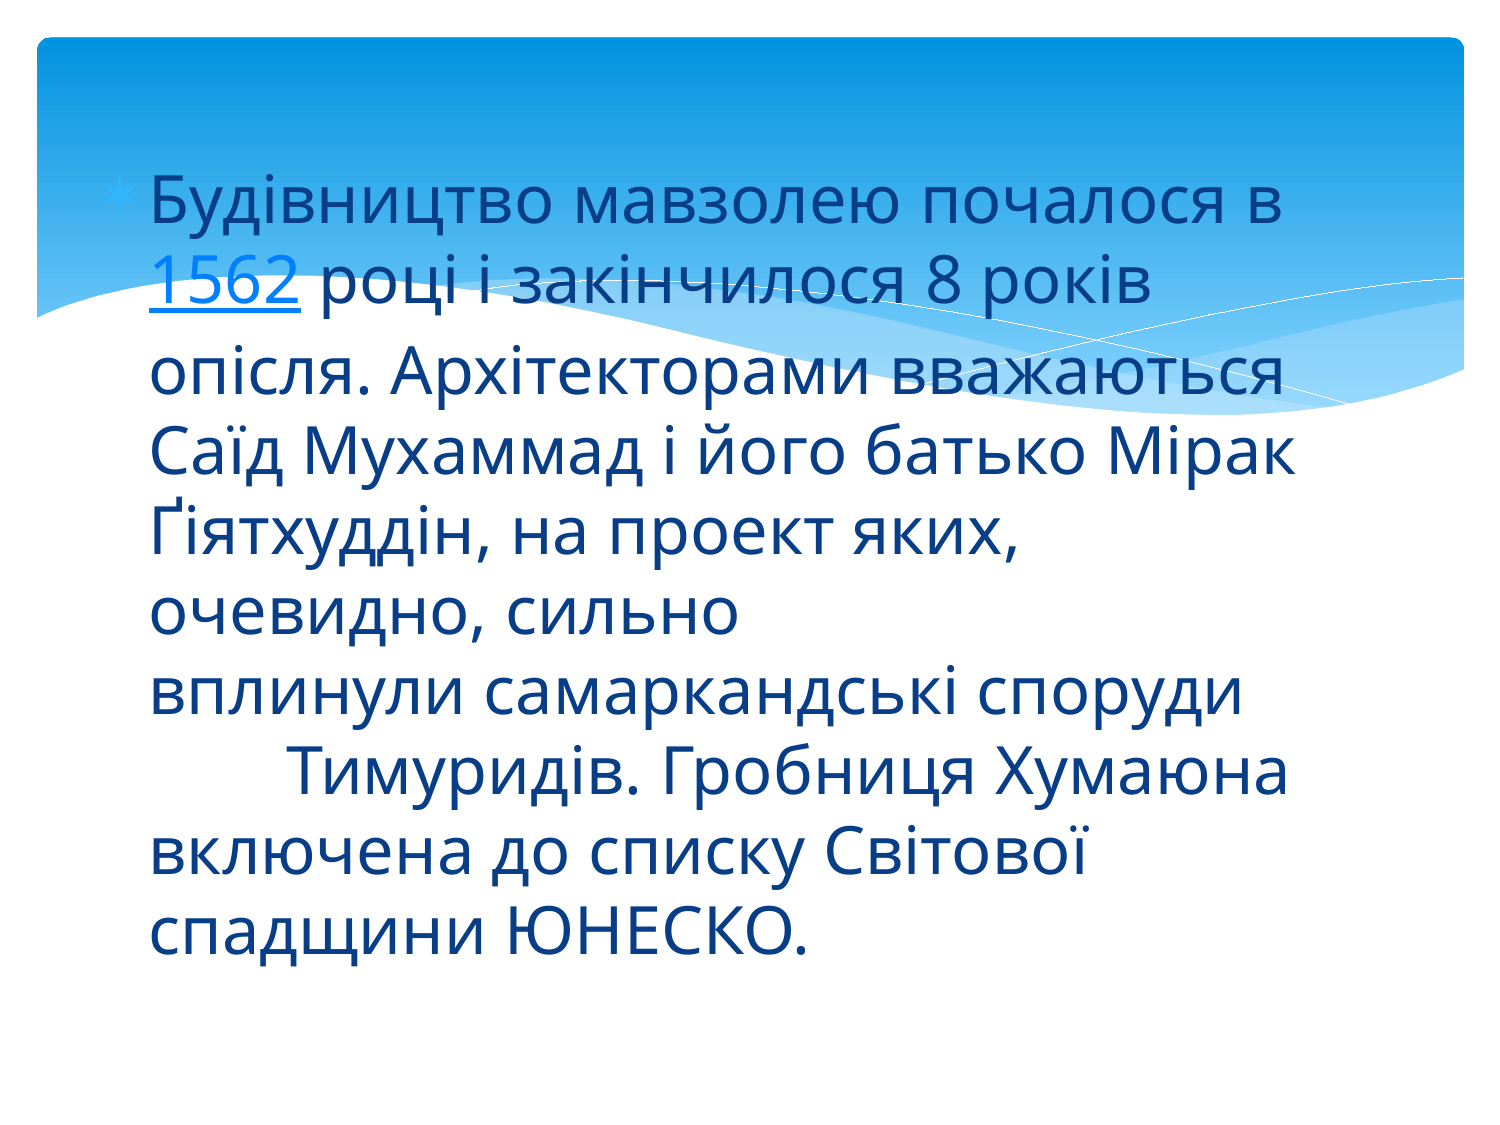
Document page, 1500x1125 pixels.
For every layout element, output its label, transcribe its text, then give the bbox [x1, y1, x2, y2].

list Будівництво мавзолею почалося в 1562 році і закінчилося 8 років опісля. Архітекторами вважаються Саїд Мухаммад і його батько Мірак Ґіятхуддін, на проект яких, очевидно, сильно вплинули самаркандські споруди Тимуридів. Гробниця Хумаюна включена до списку Світової спадщини ЮНЕСКО. [88, 149, 1359, 1005]
